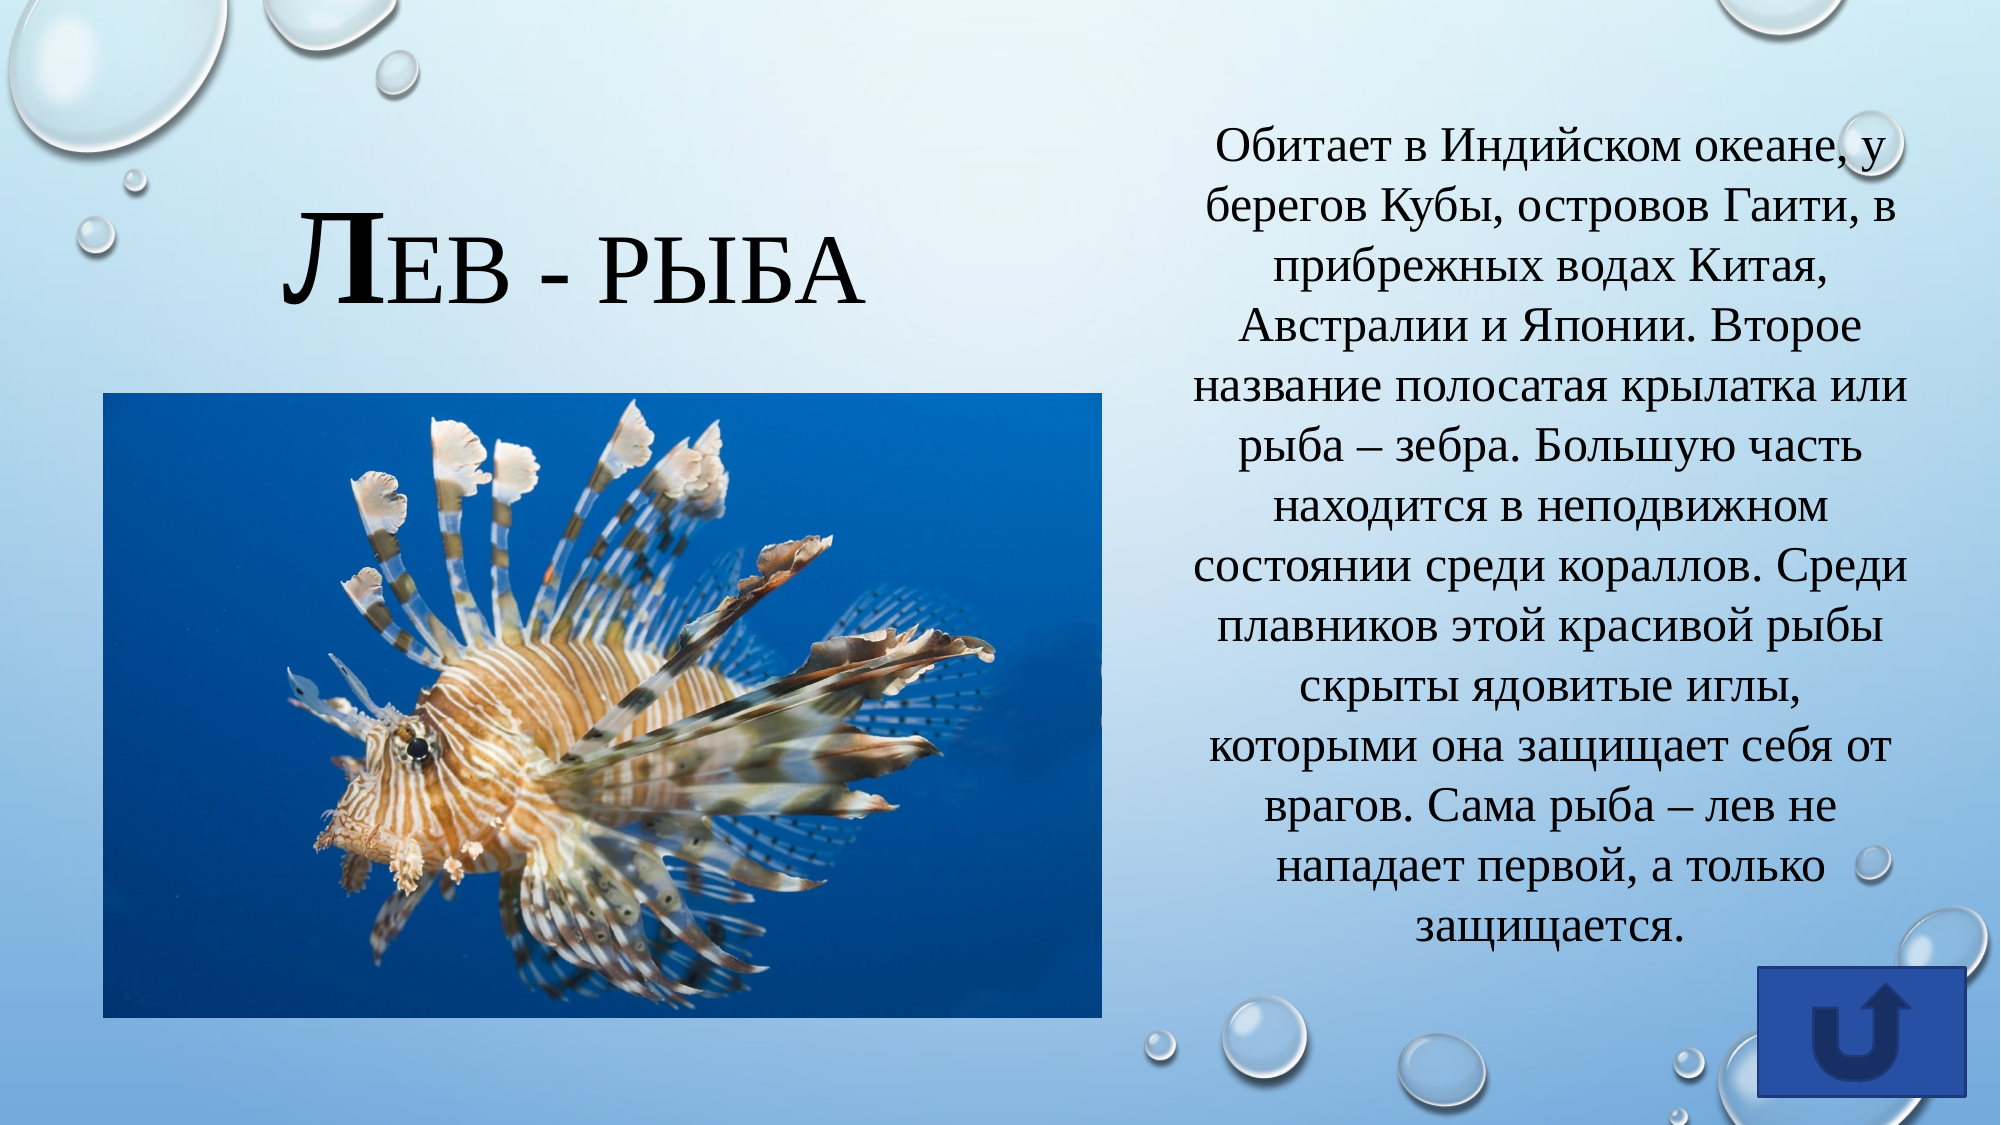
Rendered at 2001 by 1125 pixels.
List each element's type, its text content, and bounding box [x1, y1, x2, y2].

text_box Обитает в Индийском океане, у берегов Кубы, островов Гаити, в прибрежных водах Китая, Австралии и Японии. Второе название полосатая крылатка или рыба – зебра. Большую часть находится в неподвижном состоянии среди кораллов. Среди плавников этой красивой рыбы скрыты ядовитые иглы, которыми она защищает себя от врагов. Сама рыба – лев не нападает первой, а только защищается. [1177, 104, 1925, 959]
text_box [1757, 966, 1967, 1098]
text_box ЛЕВ - РЫБА [115, 159, 1036, 339]
picture [0, 0, 2000, 1125]
